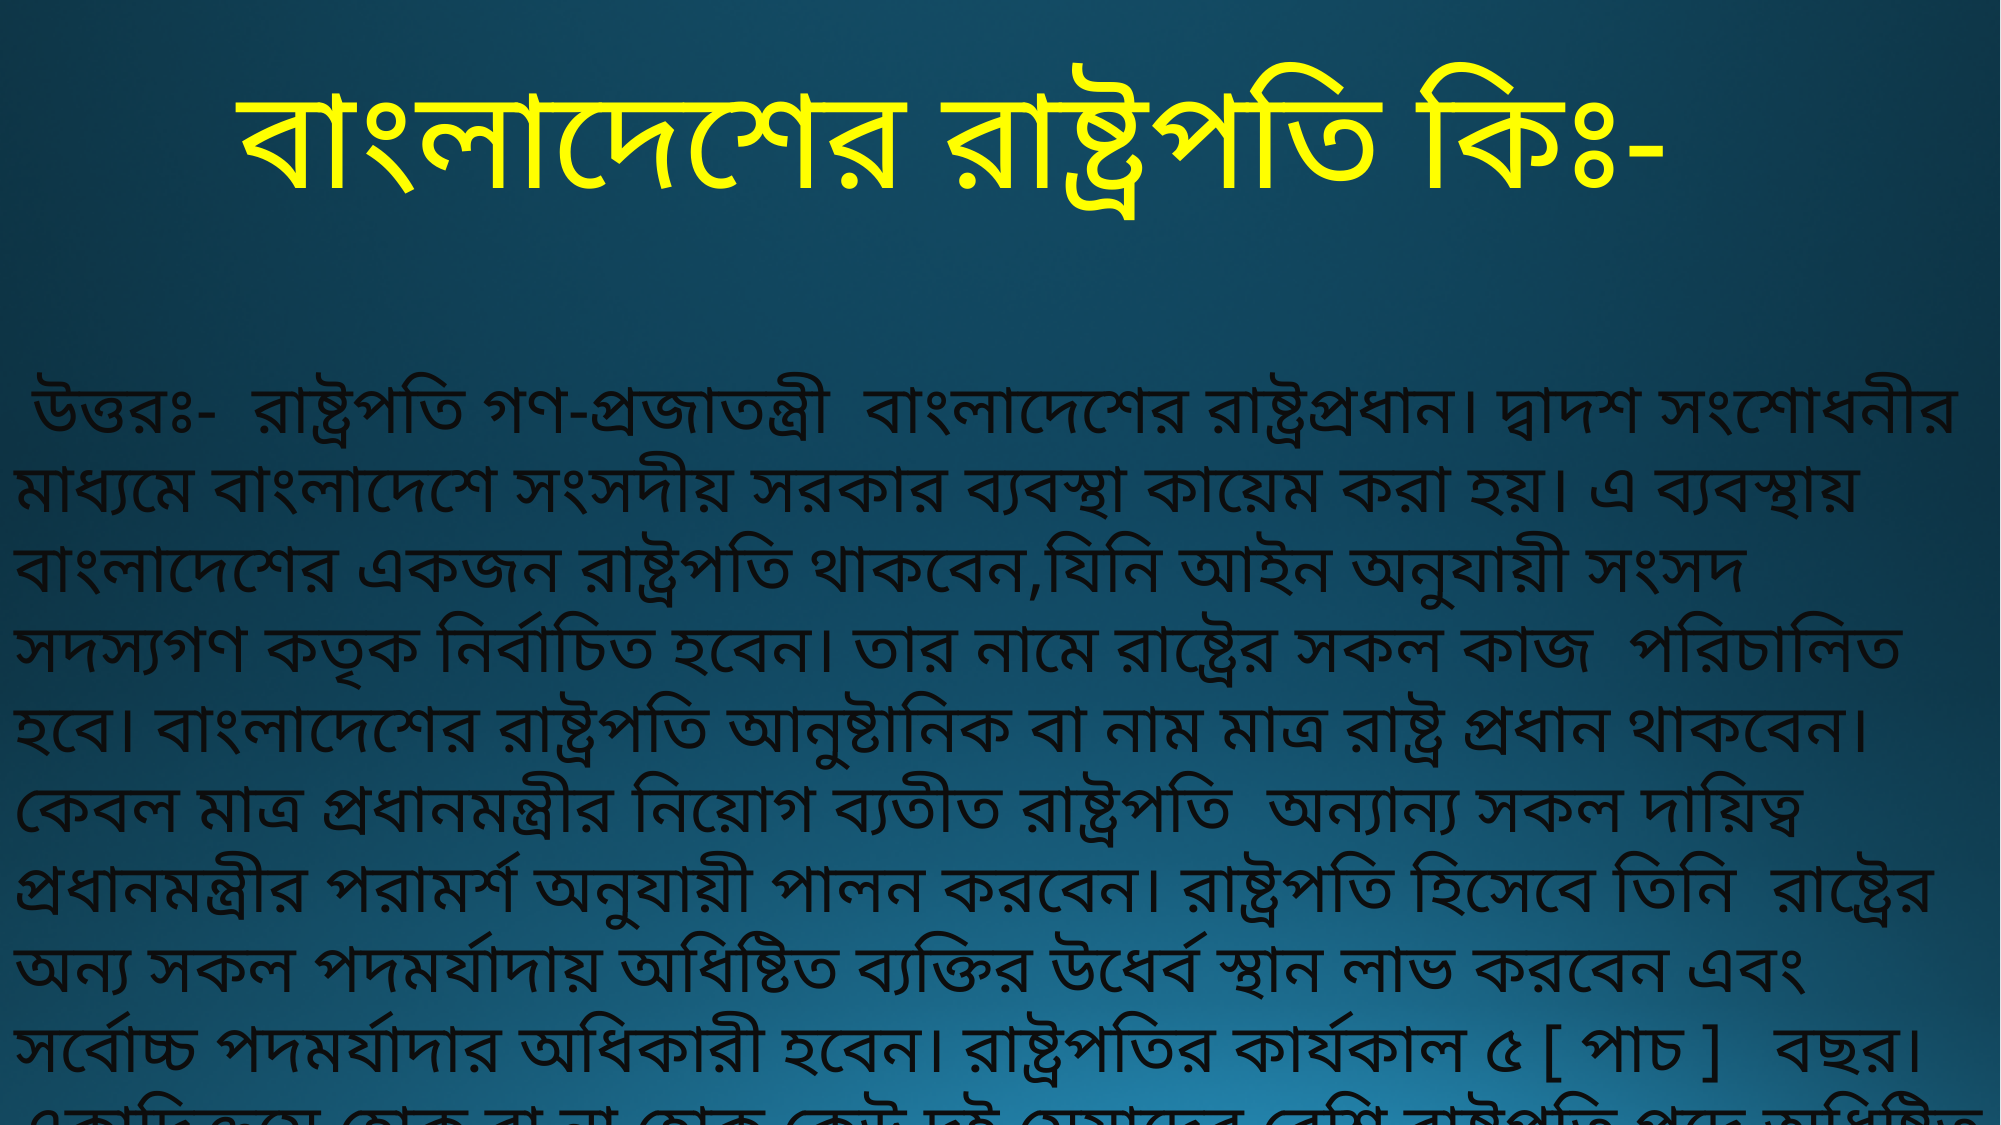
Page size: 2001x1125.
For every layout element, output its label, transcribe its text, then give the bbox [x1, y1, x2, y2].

text_box বাংলাদেশের রাষ্ট্রপতি কিঃ- [74, 43, 1869, 223]
text_box উত্তরঃ- রাষ্ট্রপতি গণ-প্রজাতন্ত্রী বাংলাদেশের রাষ্ট্রপ্রধান। দ্বাদশ সংশোধনীর মাধ্যমে বাংলাদেশে সংসদীয় সরকার ব্যবস্থা কায়েম করা হয়। এ ব্যবস্থায় বাংলাদেশের একজন রাষ্ট্রপতি থাকবেন,যিনি আইন অনুযায়ী সংসদ সদস্যগণ কতৃক নির্বাচিত হবেন। তার নামে রাষ্ট্রের সকল কাজ পরিচালিত হবে। বাংলাদেশের রাষ্ট্রপতি আনুষ্টানিক বা নাম মাত্র রাষ্ট্র প্রধান থাকবেন। কেবল মাত্র প্রধানমন্ত্রীর নিয়োগ ব্যতীত রাষ্ট্রপতি অন্যান্য সকল দায়িত্ব প্রধানমন্ত্রীর পরামর্শ অনুযায়ী পালন করবেন। রাষ্ট্রপতি হিসেবে তিনি রাষ্ট্রের অন্য সকল পদমর্যাদায় অধিষ্টিত ব্যক্তির উধের্ব স্থান লাভ করবেন এবং সর্বোচ্চ পদমর্যাদার অধিকারী হবেন। রাষ্ট্রপতির কার্যকাল ৫ [ পাচ ] বছর। একাদিক্রমে হোক বা না হোক কেউ দুই মেয়াদের বেশি রাষ্ট্রপতি পদে অধিষ্টিত থাকবেন না। রাষ্ট্রপতি পদের মেয়াদ শূন্য হলে মেয়াদ সমাপ্তির তারিখের নব্বই দিন পূর্বে শূন্য পদ পূরণের জন্য নির্বাচন অনুষ্টিত হবে। [0, 358, 2000, 1125]
picture [0, 0, 2001, 1125]
